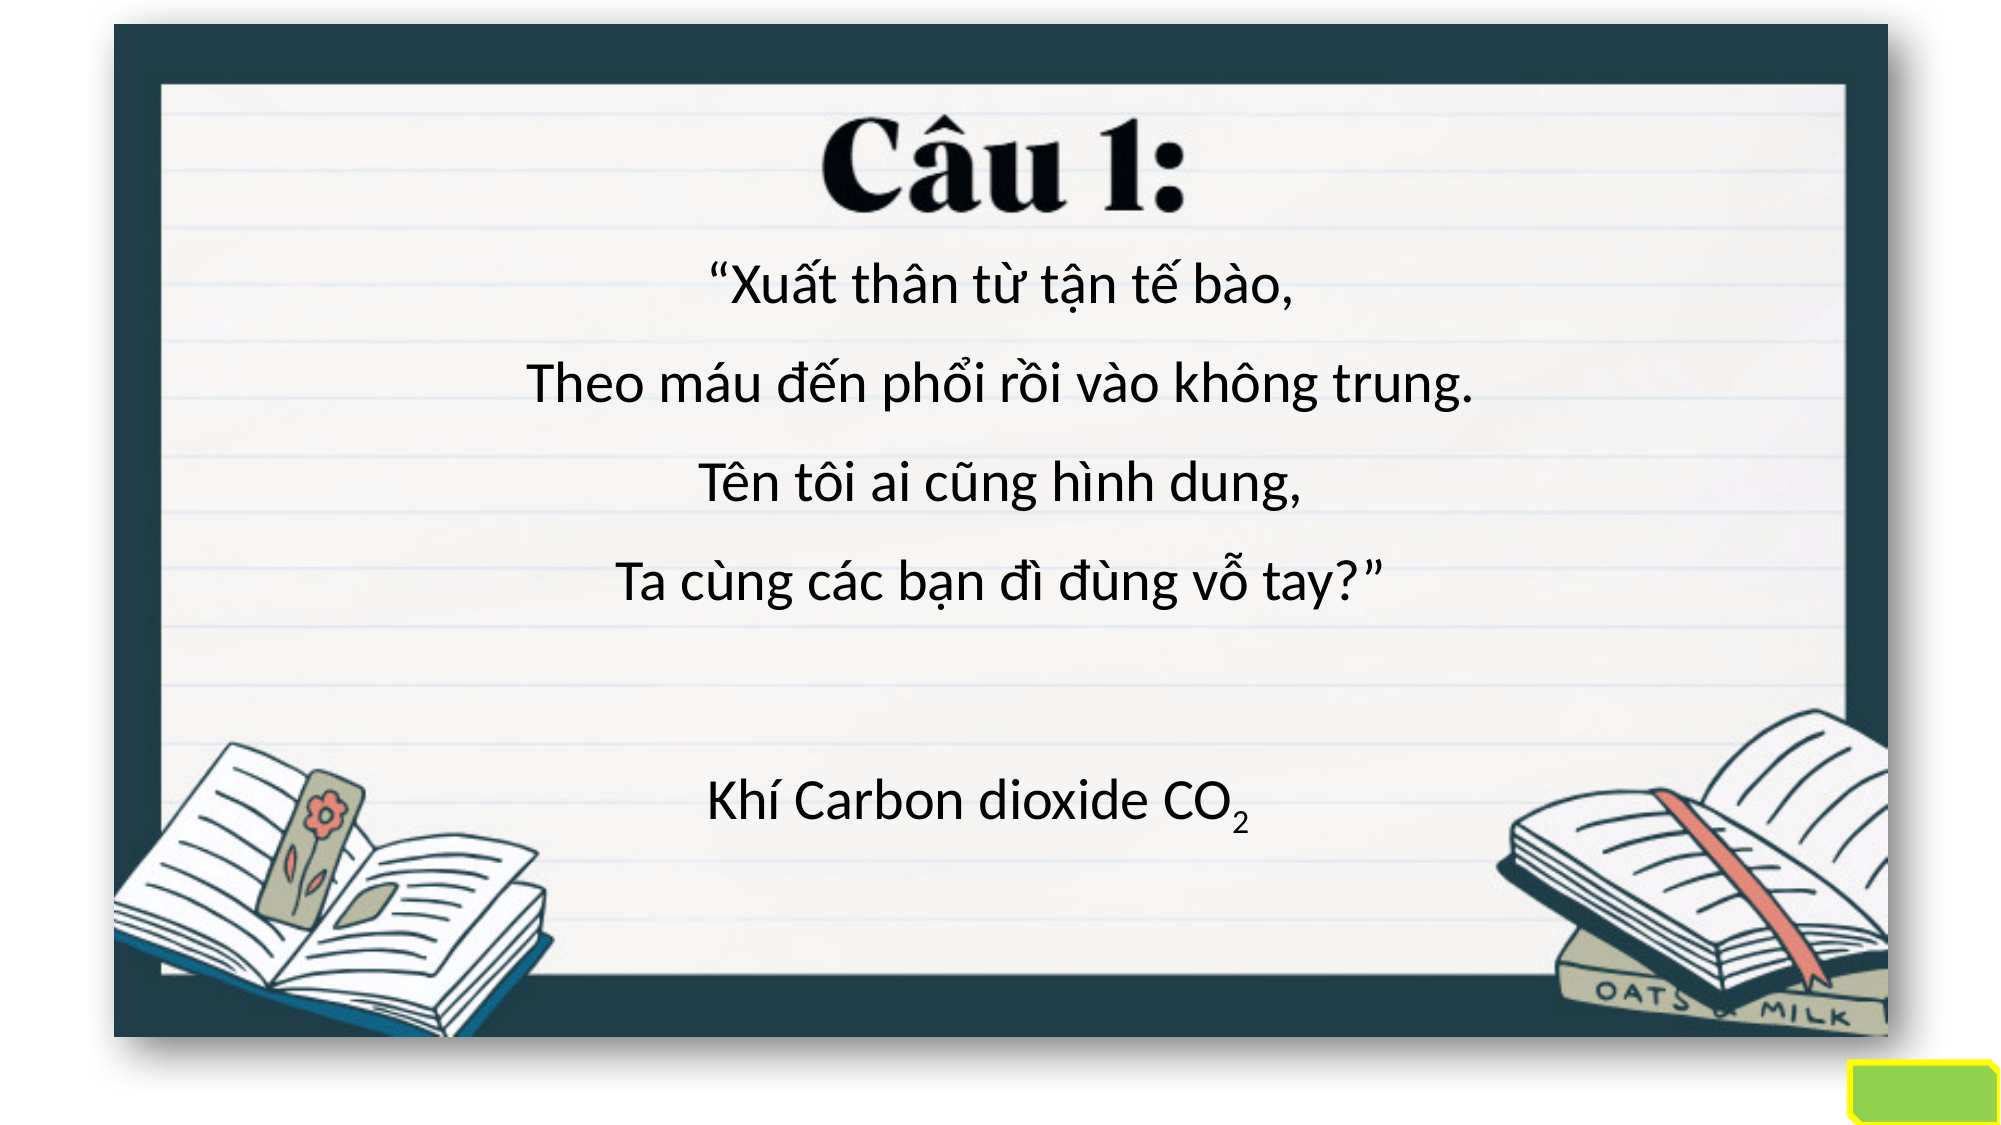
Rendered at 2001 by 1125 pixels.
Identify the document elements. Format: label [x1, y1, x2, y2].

picture [114, 24, 1888, 1037]
text_box [1848, 1061, 2000, 1125]
